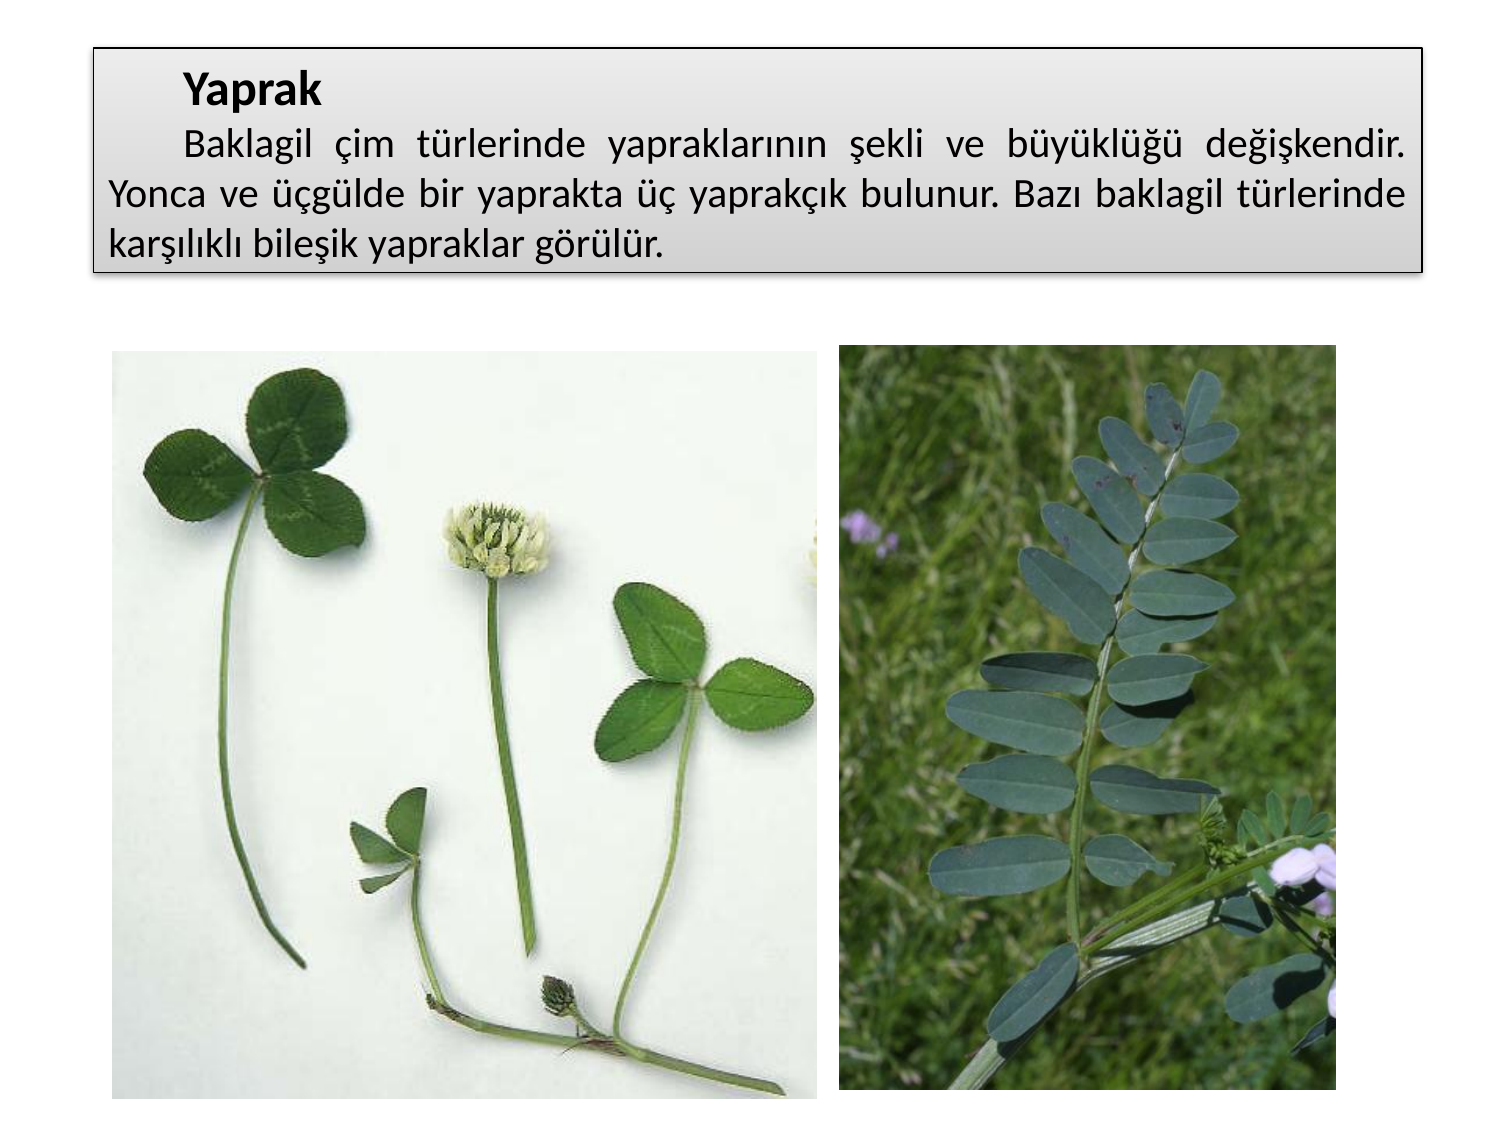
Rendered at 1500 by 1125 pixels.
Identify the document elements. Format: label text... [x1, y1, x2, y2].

picture [839, 345, 1337, 1091]
text_box Yaprak Baklagil çim türlerinde yapraklarının şekli ve büyüklüğü değişkendir. Yonca ve üçgülde bir yaprakta üç yaprakçık bulunur. Bazı baklagil türlerinde karşılıklı bileşik yapraklar görülür. [93, 47, 1423, 273]
picture [112, 351, 817, 1099]
